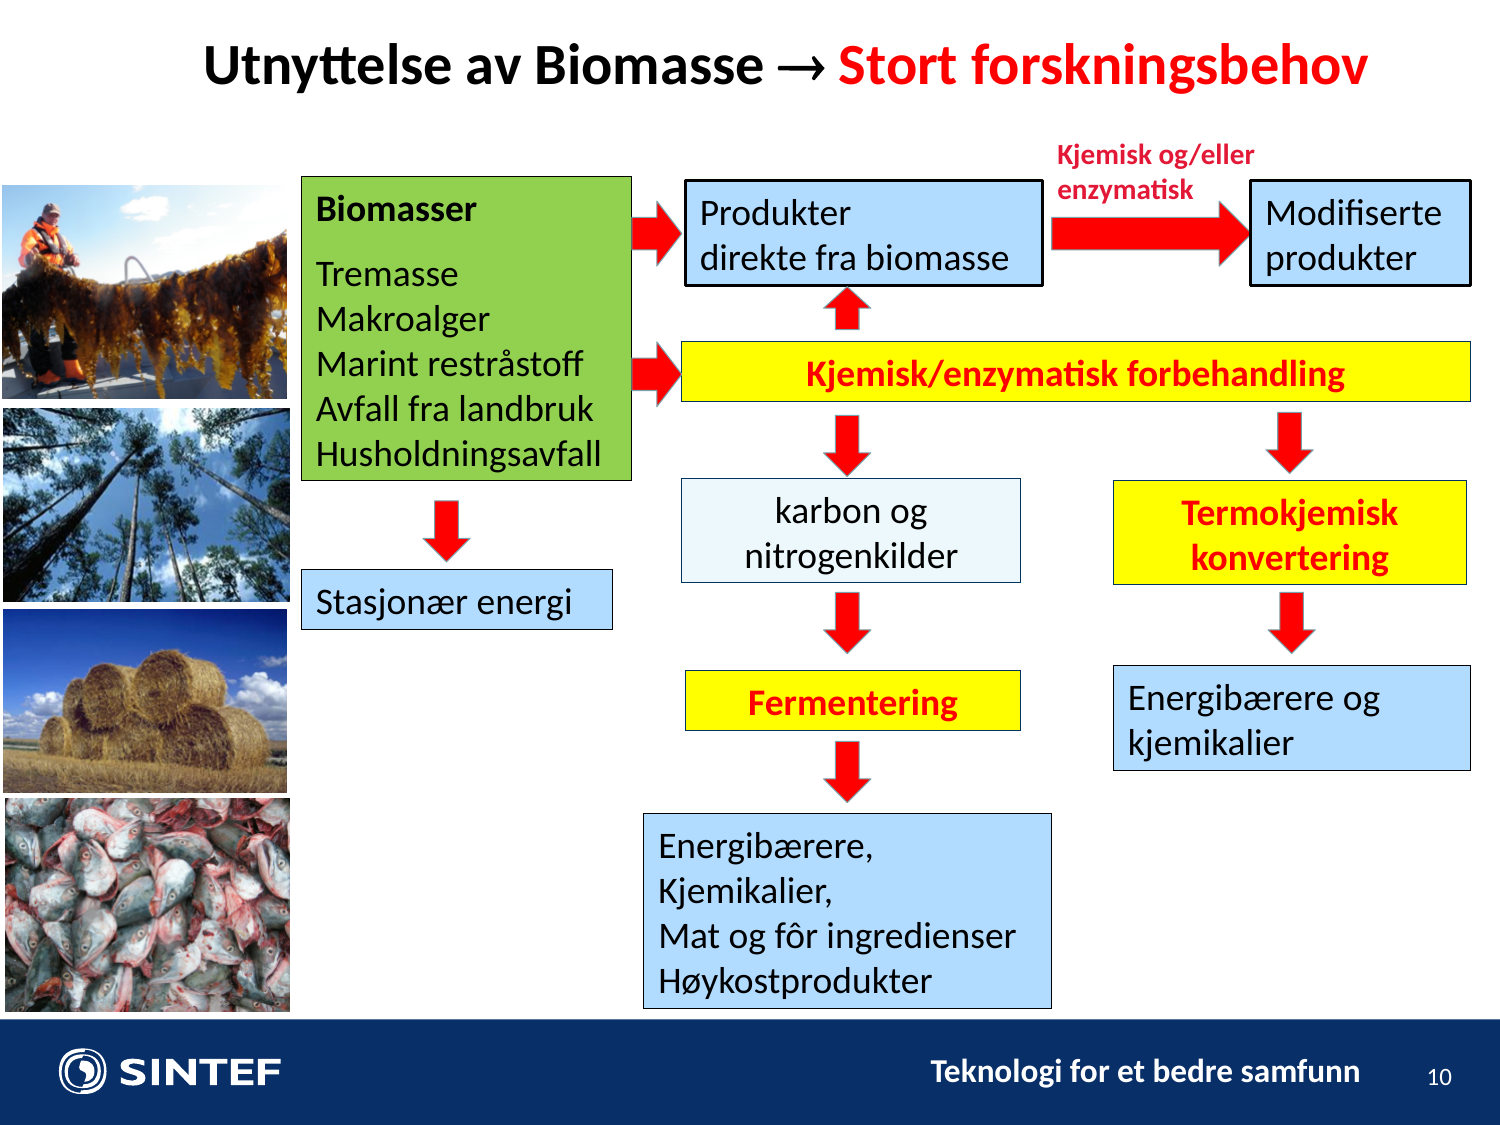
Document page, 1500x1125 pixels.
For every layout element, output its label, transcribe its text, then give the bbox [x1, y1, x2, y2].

text_box [631, 341, 683, 408]
text_box Termokjemisk konvertering [1113, 480, 1467, 585]
text_box Stasjonær energi [301, 569, 613, 630]
text_box Biomasser Tremasse Makroalger Marint restråstoff Avfall fra landbruk Husholdningsavfall [301, 176, 632, 481]
picture [5, 798, 290, 1012]
picture [3, 609, 287, 794]
text_box [823, 414, 872, 477]
text_box [823, 740, 872, 803]
picture [3, 408, 290, 602]
text_box karbon og nitrogenkilder [681, 478, 1021, 583]
slide_number 10 [1382, 1052, 1468, 1100]
text_box Energibærere, Kjemikalier, Mat og fôr ingredienser Høykostprodukter [643, 813, 1052, 1009]
text_box Modifiserte produkter [1250, 180, 1471, 286]
text_box Fermentering [685, 670, 1021, 731]
picture [2, 185, 287, 400]
text_box Energibærere og kjemikalier [1113, 665, 1471, 771]
text_box Kjemisk og/eller enzymatisk [1042, 128, 1290, 213]
text_box [422, 500, 471, 563]
text_box [1265, 411, 1314, 474]
text_box [823, 286, 872, 331]
text_box [1267, 591, 1316, 654]
text_box Produkter direkte fra biomasse [685, 180, 1043, 286]
text_box Utnyttelse av Biomasse  Stort forskningsbehov [188, 19, 1385, 104]
text_box [1051, 213, 1250, 267]
text_box [823, 591, 872, 654]
text_box Kjemisk/enzymatisk forbehandling [681, 341, 1471, 402]
text_box [631, 200, 683, 267]
